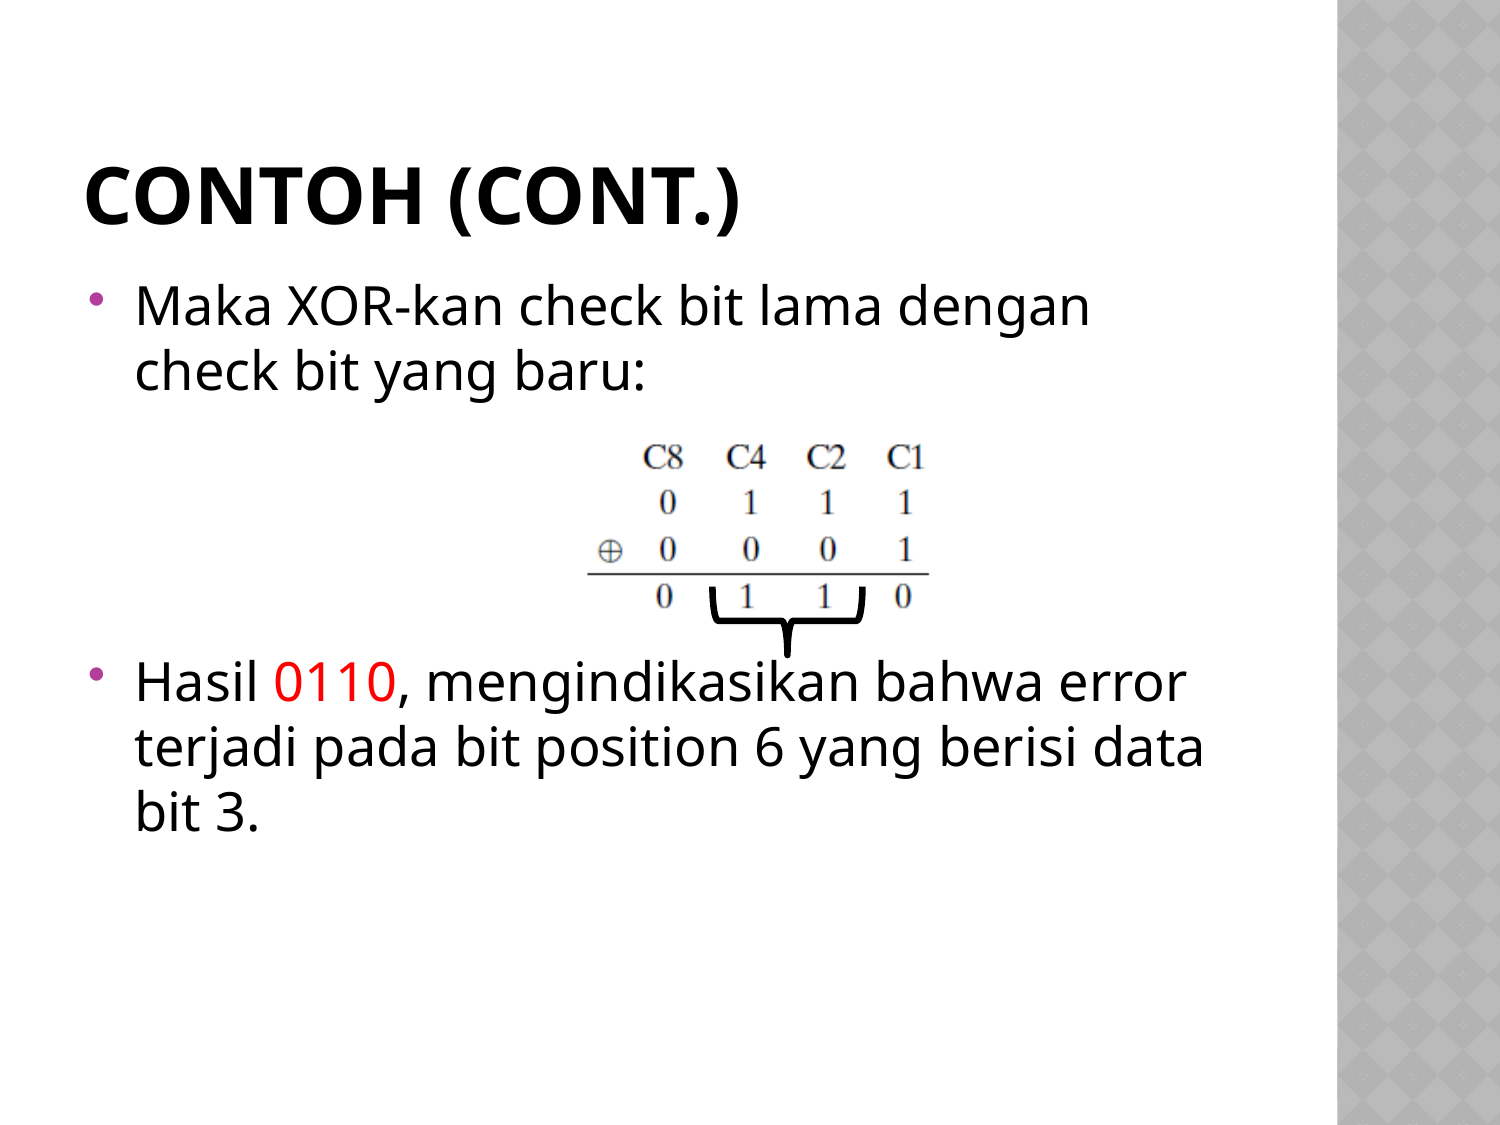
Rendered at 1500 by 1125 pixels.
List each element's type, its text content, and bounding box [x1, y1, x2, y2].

list Maka XOR-kan check bit lama dengan check bit yang baru: Hasil 0110, mengindikasikan bahwa error terjadi pada bit position 6 yang berisi data bit 3. [75, 264, 1263, 1059]
text_box [783, 640, 792, 659]
title CONTOH (cont.) [75, 52, 1263, 240]
picture [567, 424, 971, 631]
